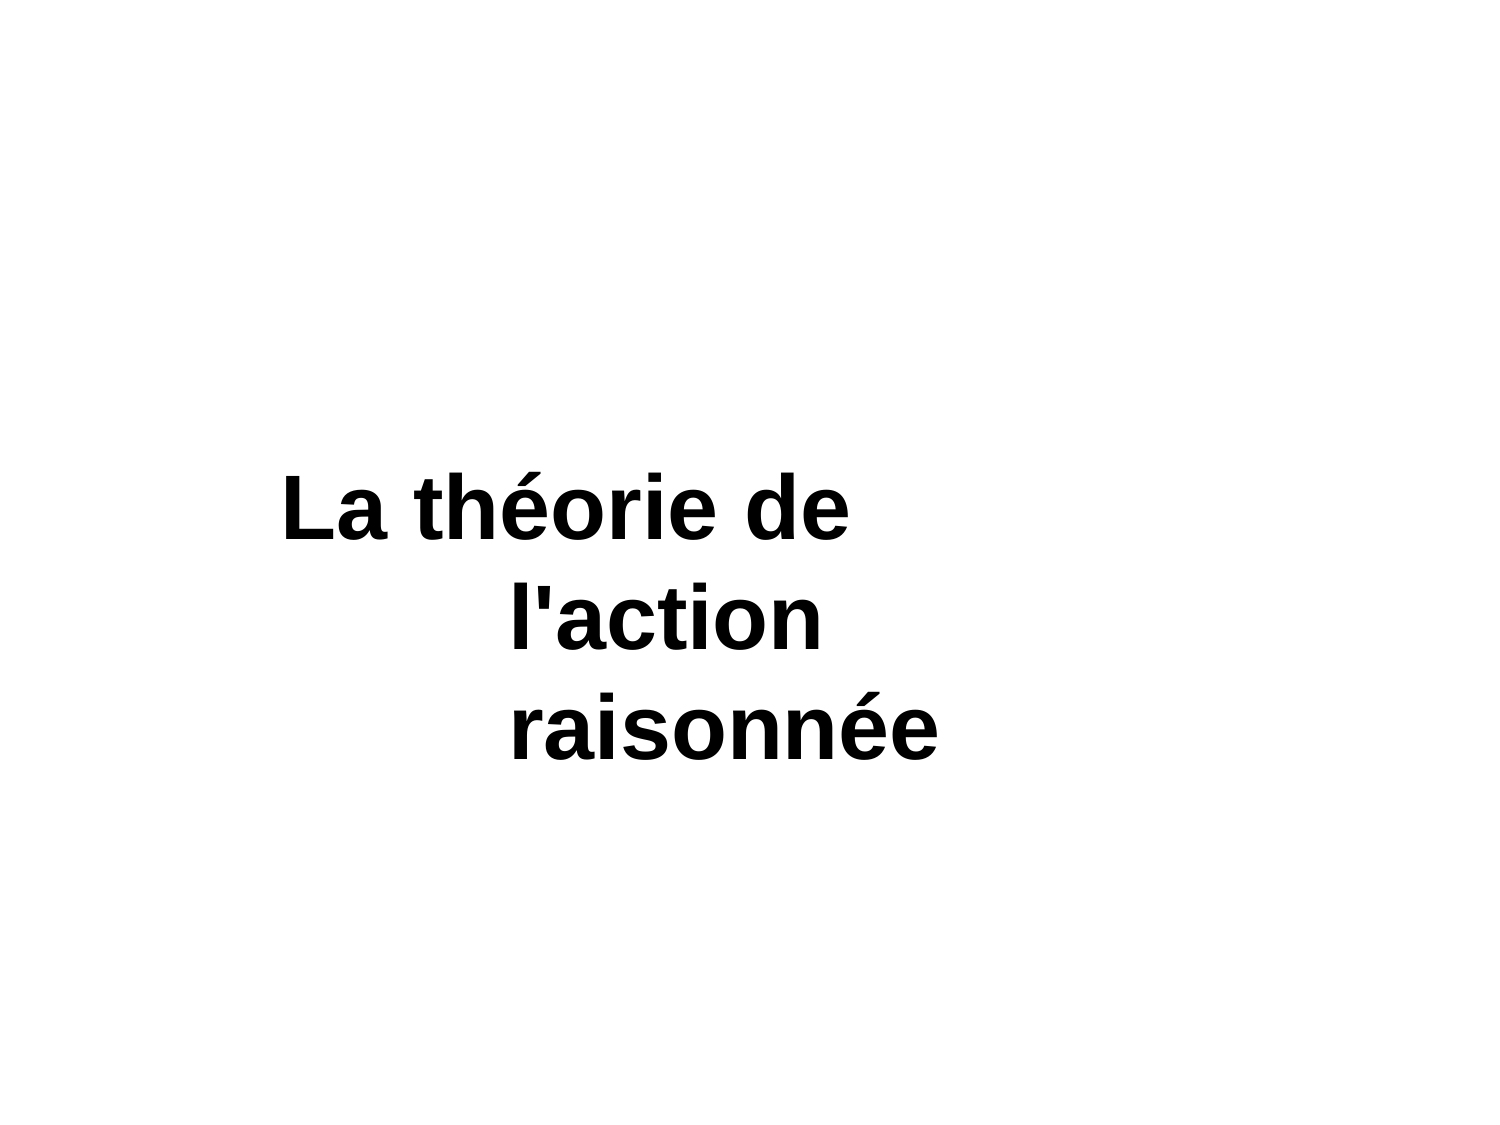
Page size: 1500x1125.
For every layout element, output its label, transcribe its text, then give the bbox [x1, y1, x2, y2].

title La théorie de l'action raisonnée [278, 445, 1195, 778]
